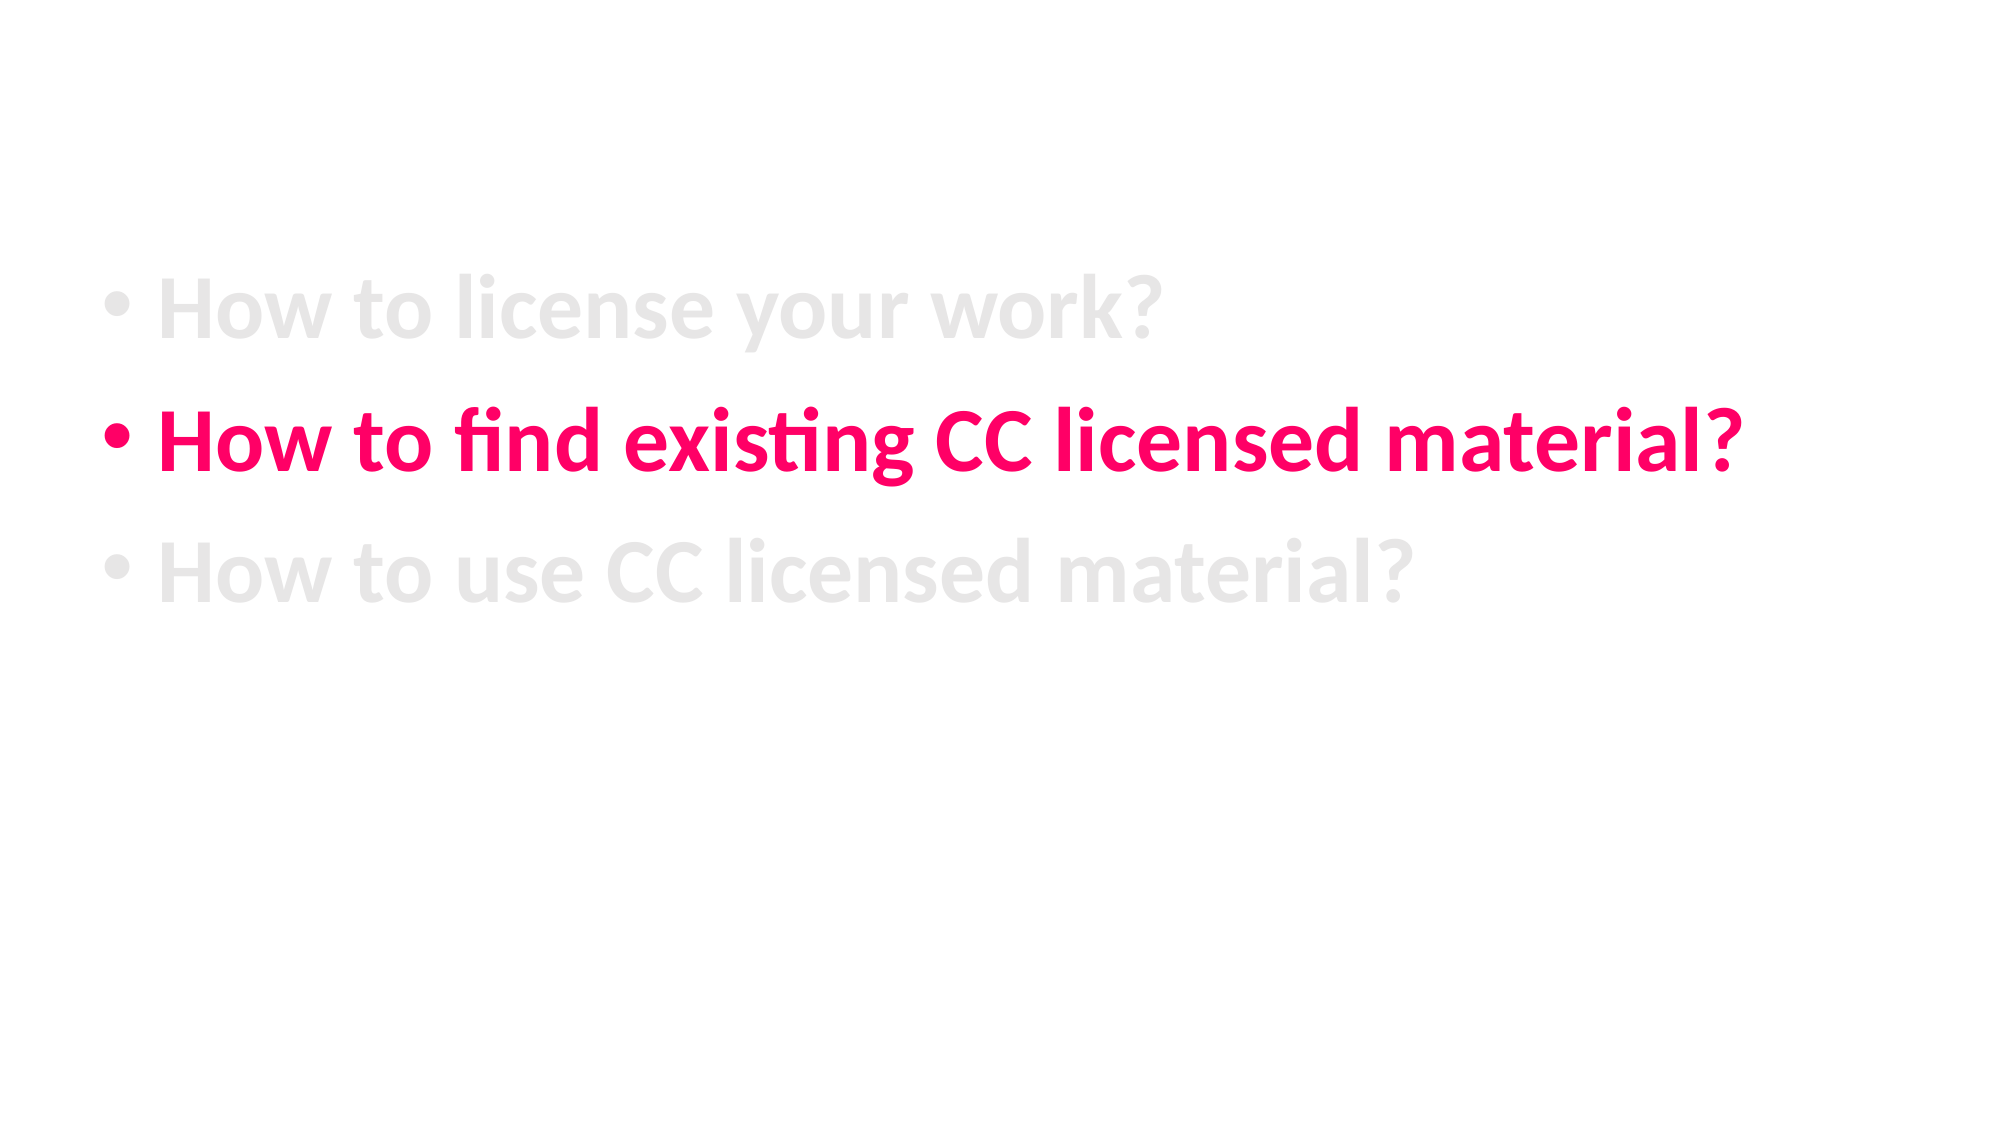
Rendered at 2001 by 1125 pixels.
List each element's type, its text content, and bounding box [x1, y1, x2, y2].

text_box How to license your work? How to find existing CC licensed material? How to use CC licensed material? [101, 225, 1899, 667]
